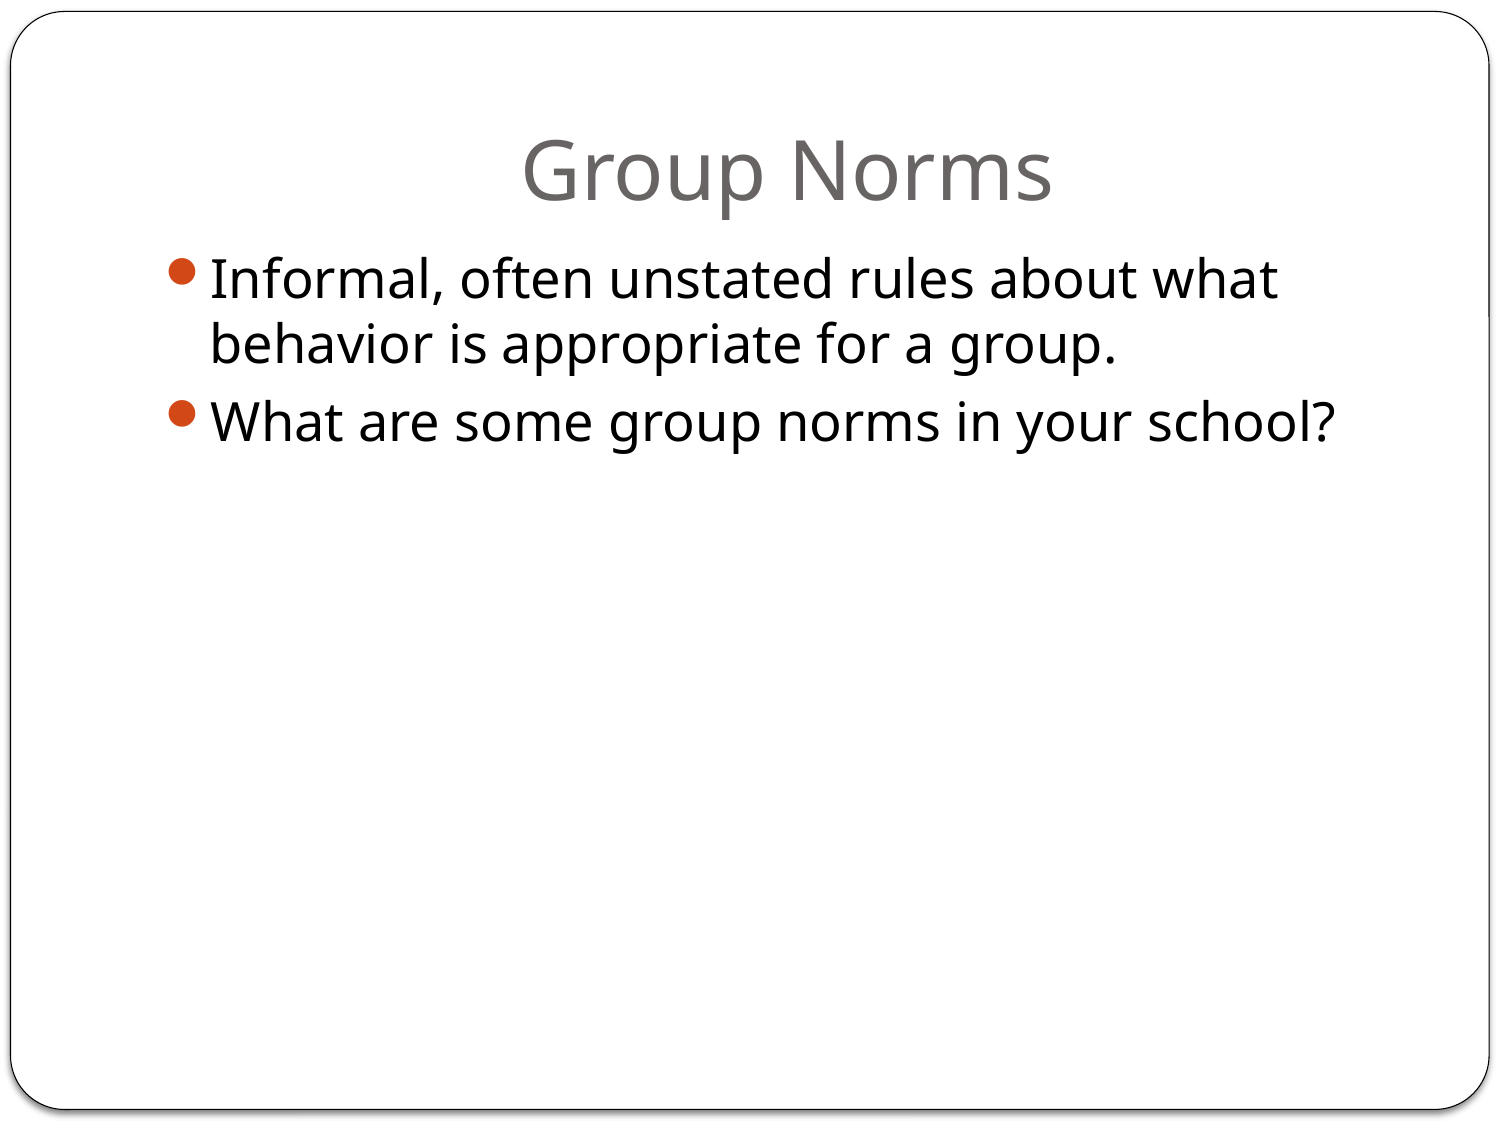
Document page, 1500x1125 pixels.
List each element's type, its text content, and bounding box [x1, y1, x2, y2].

title Group Norms [150, 45, 1425, 233]
list Informal, often unstated rules about what behavior is appropriate for a group. What are some group norms in your school? [150, 237, 1425, 988]
